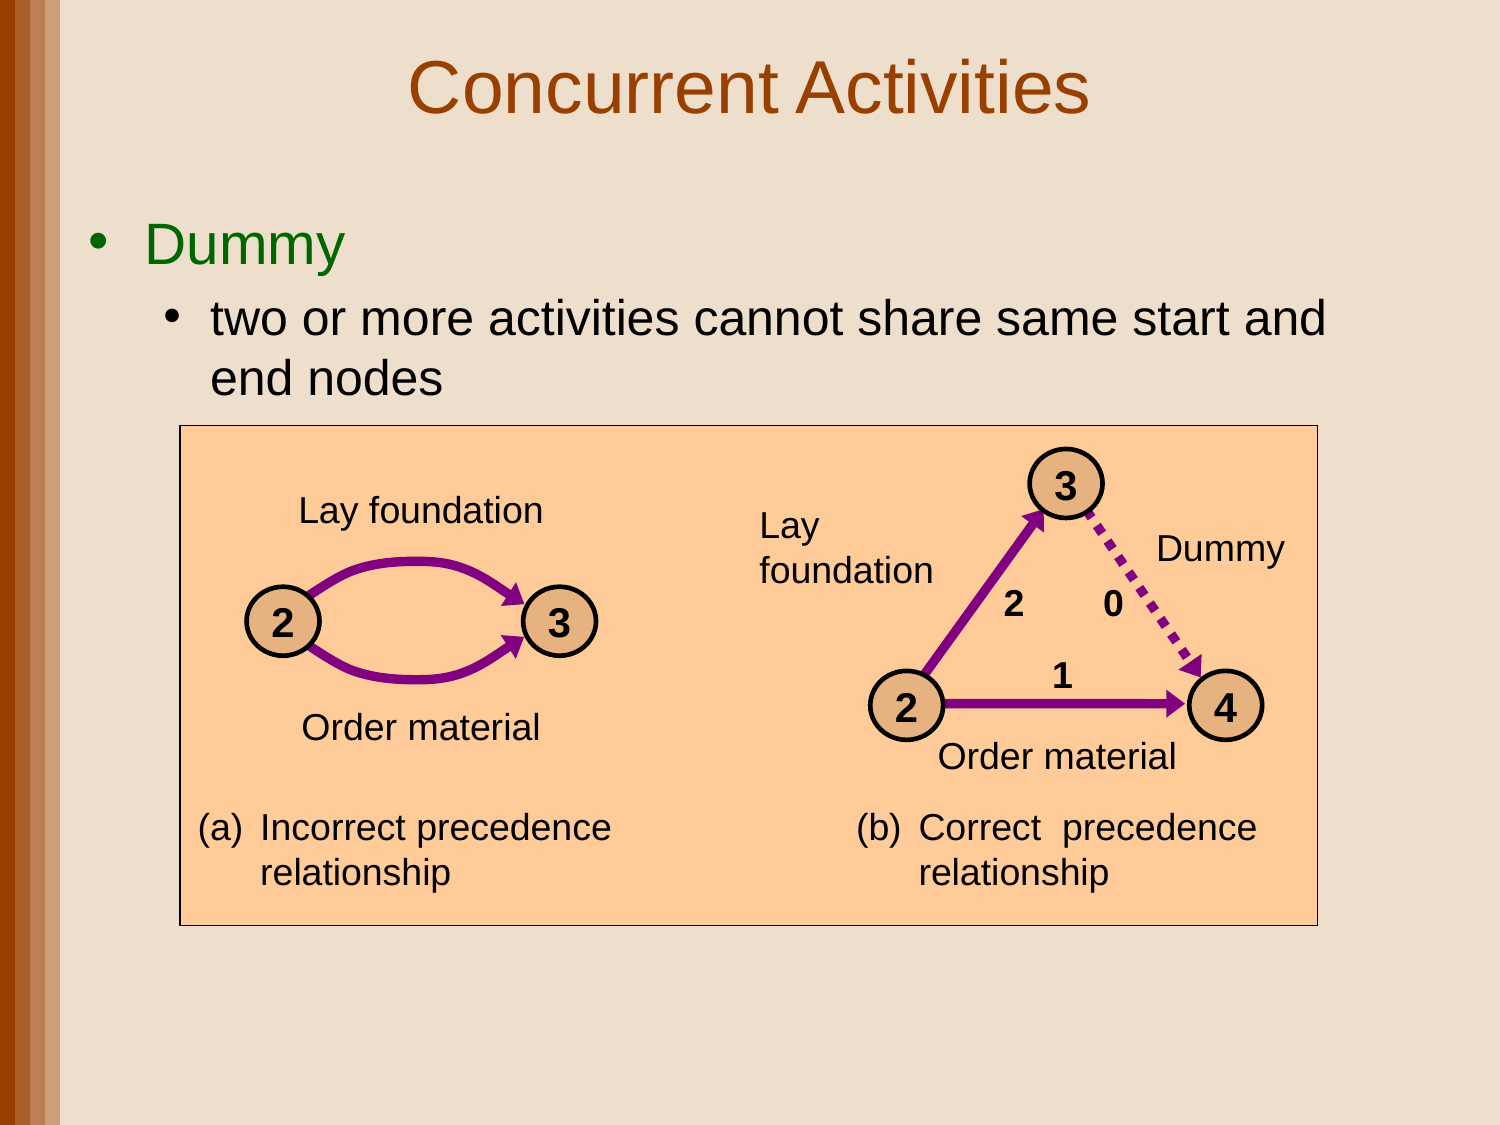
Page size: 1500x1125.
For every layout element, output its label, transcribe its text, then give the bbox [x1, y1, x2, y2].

list Dummy two or more activities cannot share same start and end nodes [73, 198, 1424, 941]
title Concurrent Activities [75, 6, 1425, 161]
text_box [179, 425, 1318, 926]
